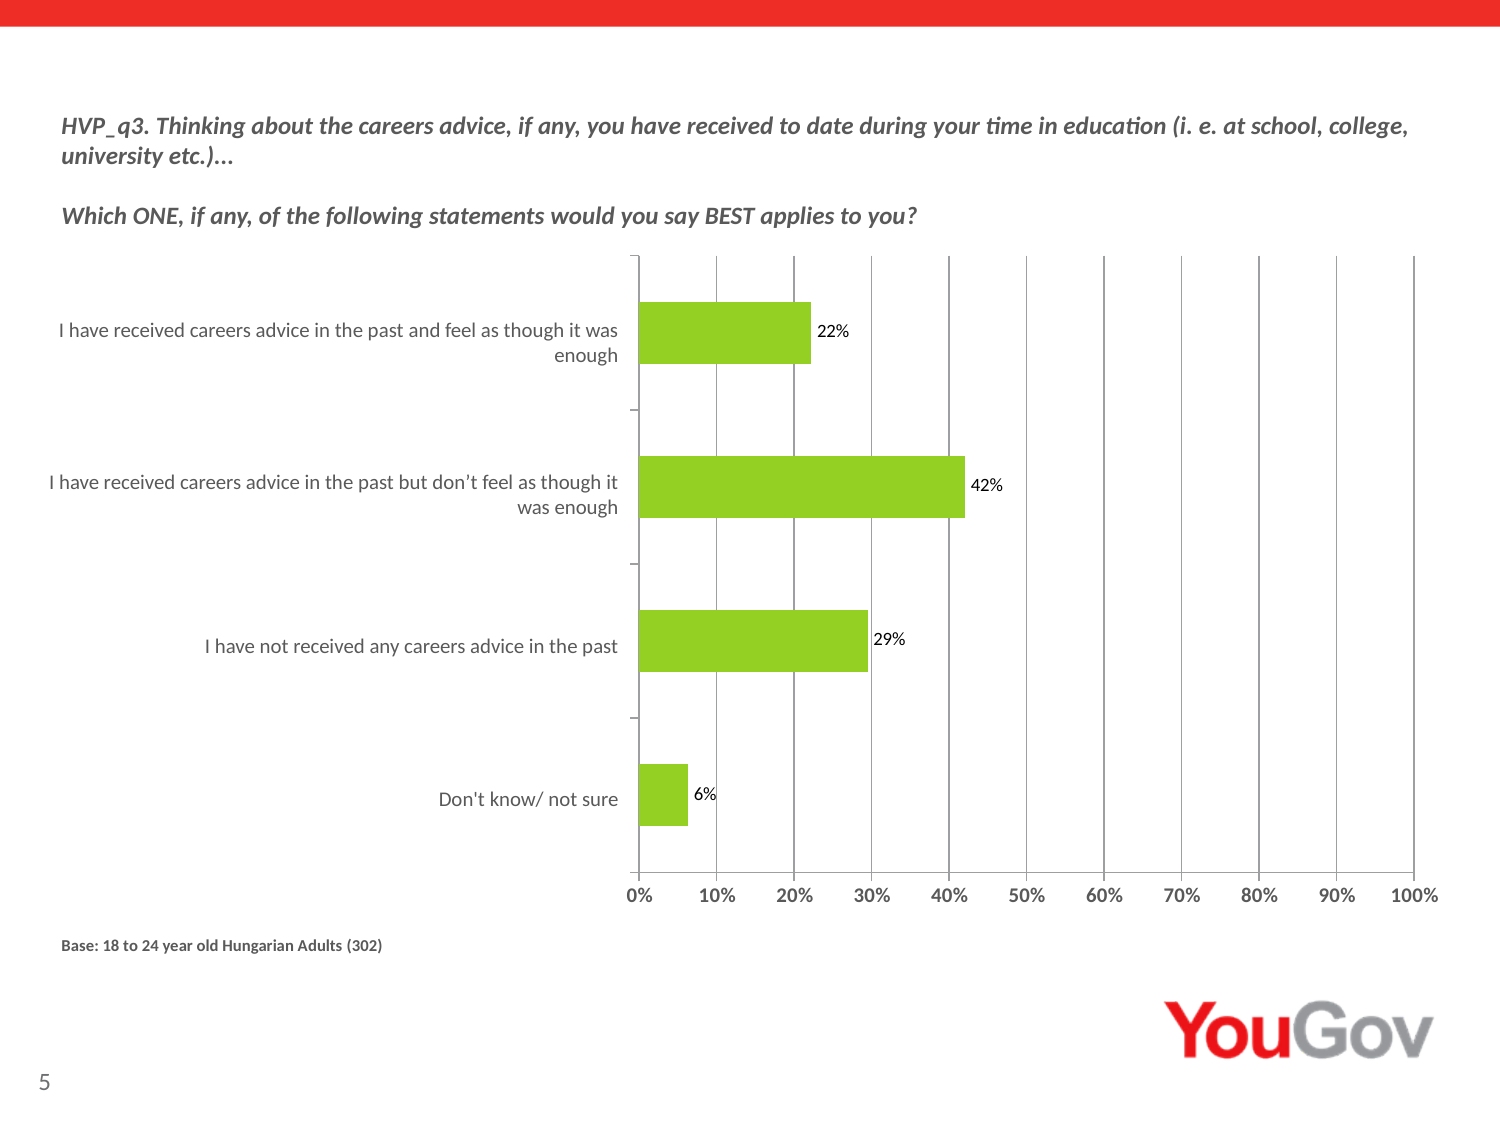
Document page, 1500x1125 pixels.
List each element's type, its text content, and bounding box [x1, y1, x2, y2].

text_box I have received careers advice in the past but don’t feel as though it was enough [23, 461, 604, 527]
text_box I have not received any careers advice in the past [23, 625, 604, 666]
chart [609, 241, 1455, 922]
text_box Don't know/ not sure [23, 777, 604, 818]
text_box Base: 18 to 24 year old Hungarian Adults (302) [46, 927, 1455, 993]
text_box I have received careers advice in the past and feel as though it was enough [23, 309, 604, 375]
picture [1155, 997, 1444, 1065]
text_box HVP_q3. Thinking about the careers advice, if any, you have received to date during your time in education (i. e. at school, college, university etc.)... Which ONE, if any, of the following statements would you say BEST applies to you? [46, 101, 1455, 243]
